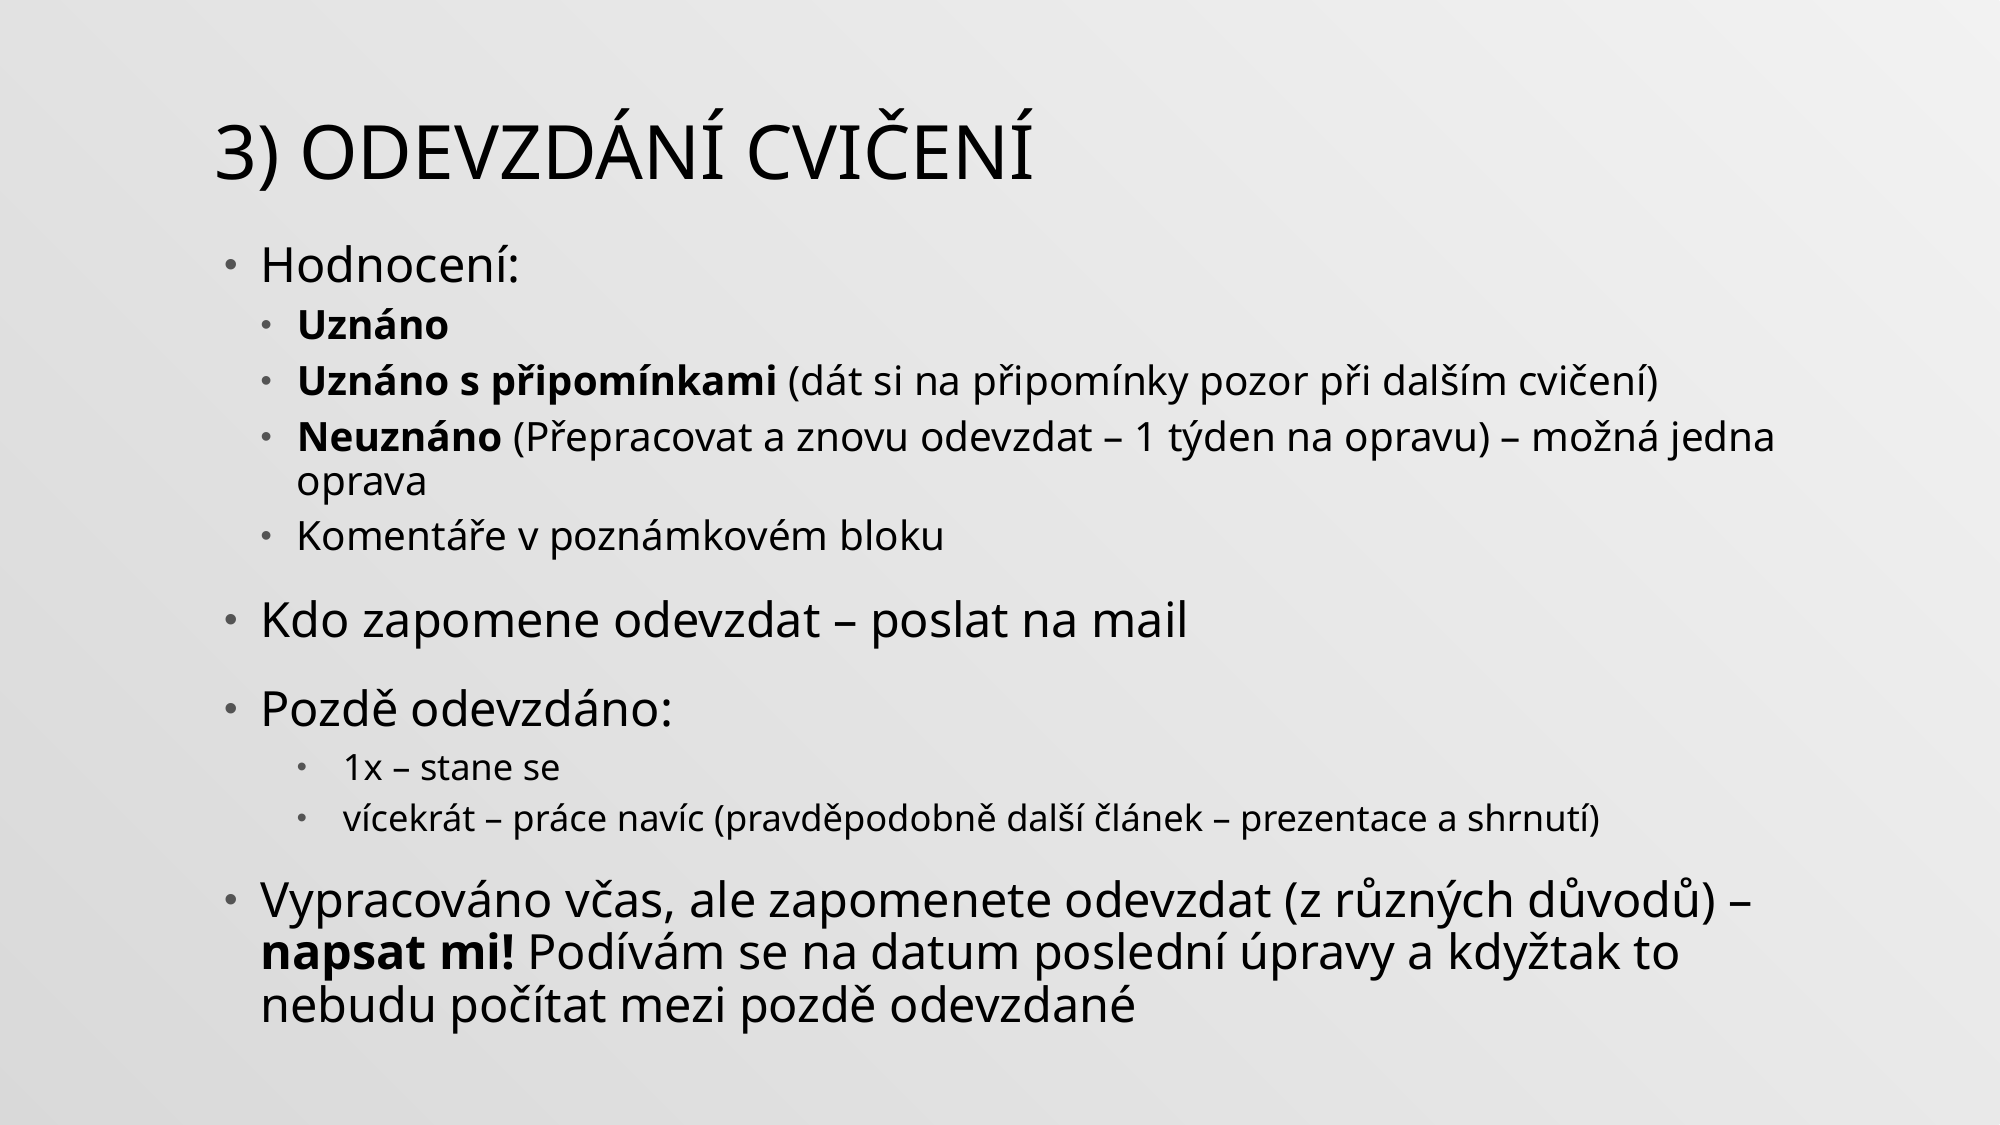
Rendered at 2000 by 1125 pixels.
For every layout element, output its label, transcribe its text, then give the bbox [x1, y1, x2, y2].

title 3) Odevzdání cvičení [199, 78, 1800, 204]
list Hodnocení: Uznáno Uznáno s připomínkami (dát si na připomínky pozor při dalším cvičení) Neuznáno (Přepracovat a znovu odevzdat – 1 týden na opravu) – možná jedna oprava Komentáře v poznámkovém bloku Kdo zapomene odevzdat – poslat na mail Pozdě odevzdáno: 1x – stane se vícekrát – práce navíc (pravděpodobně další článek – prezentace a shrnutí) Vypracováno včas, ale zapomenete odevzdat (z různých důvodů) – napsat mi! Podívám se na datum poslední úpravy a kdyžtak to nebudu počítat mezi pozdě odevzdané [201, 233, 1800, 1049]
